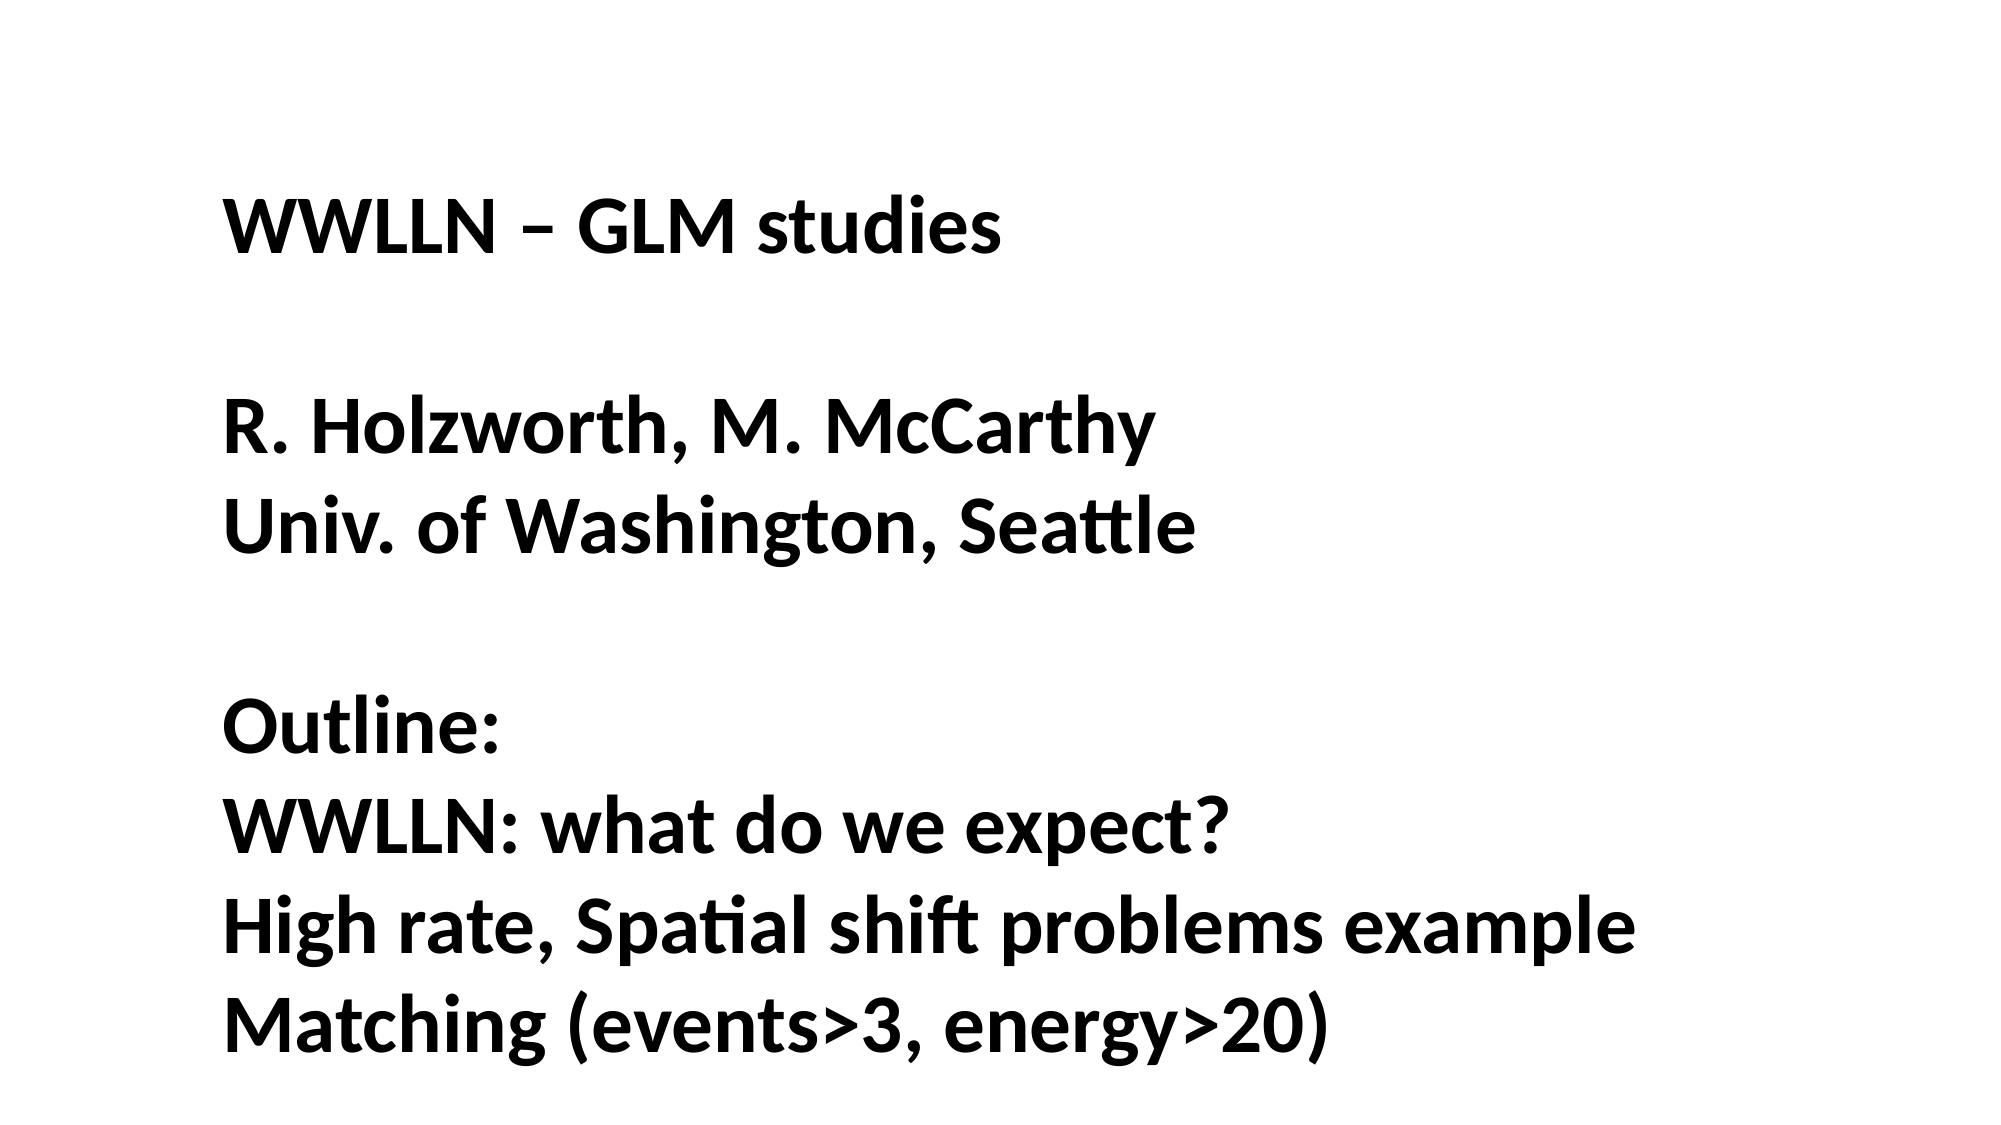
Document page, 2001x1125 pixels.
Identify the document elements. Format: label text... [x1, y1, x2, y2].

text_box WWLLN – GLM studies R. Holzworth, M. McCarthy Univ. of Washington, Seattle Outline: WWLLN: what do we expect? High rate, Spatial shift problems example Matching (events>3, energy>20) [207, 162, 1913, 1125]
